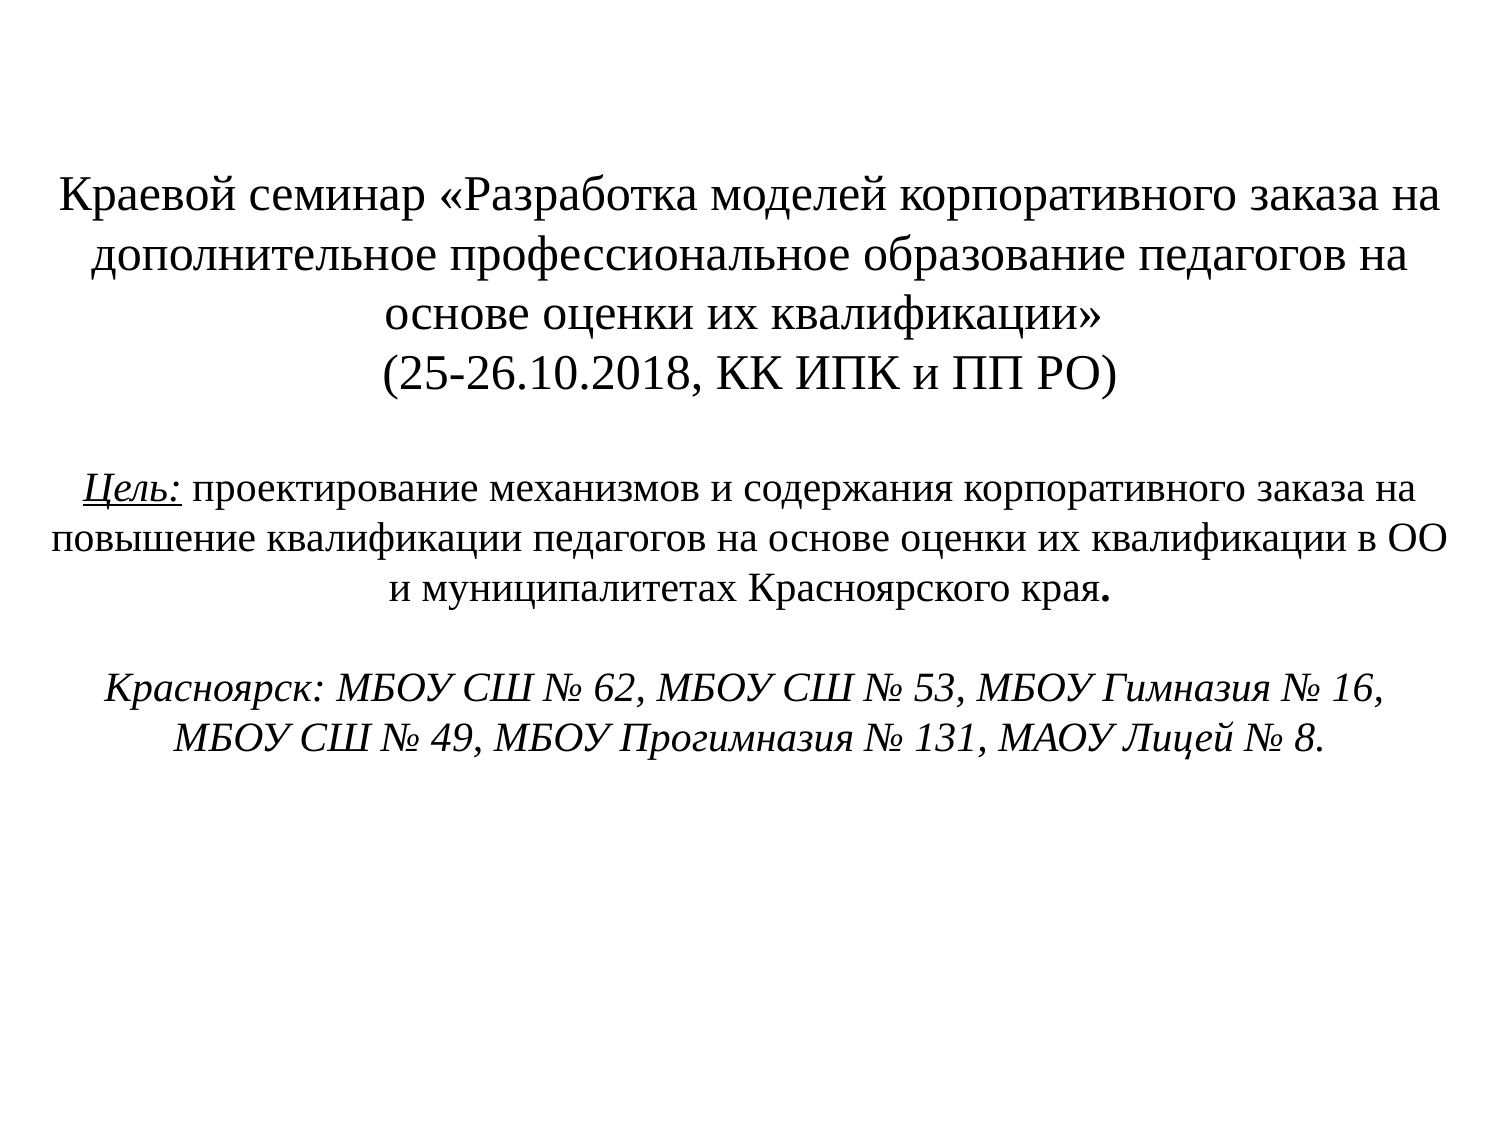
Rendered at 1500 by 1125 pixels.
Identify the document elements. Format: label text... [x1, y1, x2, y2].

title Краевой семинар «Разработка моделей корпоративного заказа на дополнительное профессиональное образование педагогов на основе оценки их квалификации» (25-26.10.2018, КК ИПК и ПП РО) Цель: проектирование механизмов и содержания корпоративного заказа на повышение квалификации педагогов на основе оценки их квалификации в ОО и муниципалитетах Красноярского края. Красноярск: МБОУ СШ № 62, МБОУ СШ № 53, МБОУ Гимназия № 16, МБОУ СШ № 49, МБОУ Прогимназия № 131, МАОУ Лицей № 8. [24, 50, 1475, 1050]
